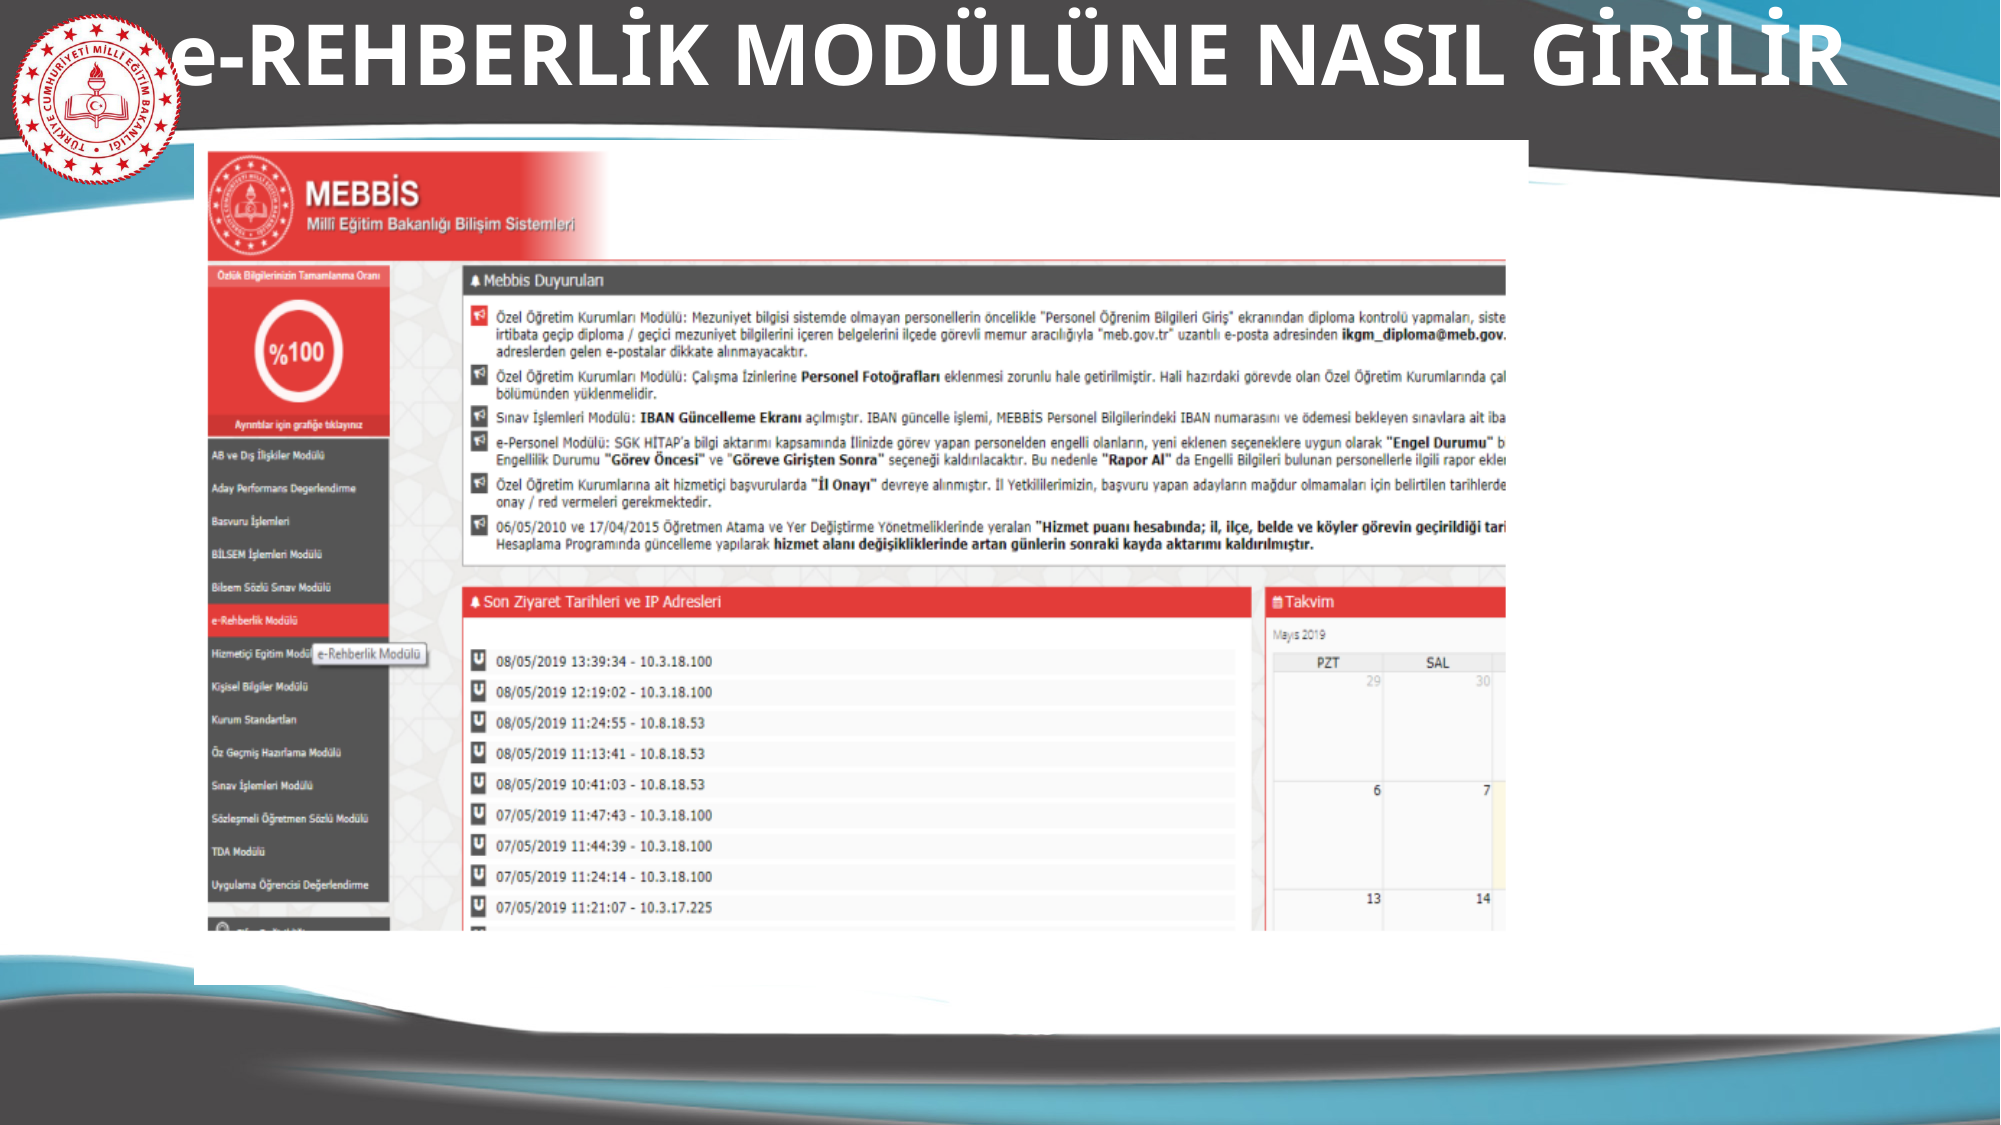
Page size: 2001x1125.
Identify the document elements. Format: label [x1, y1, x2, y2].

list [194, 139, 1529, 985]
picture [0, 0, 2000, 1125]
